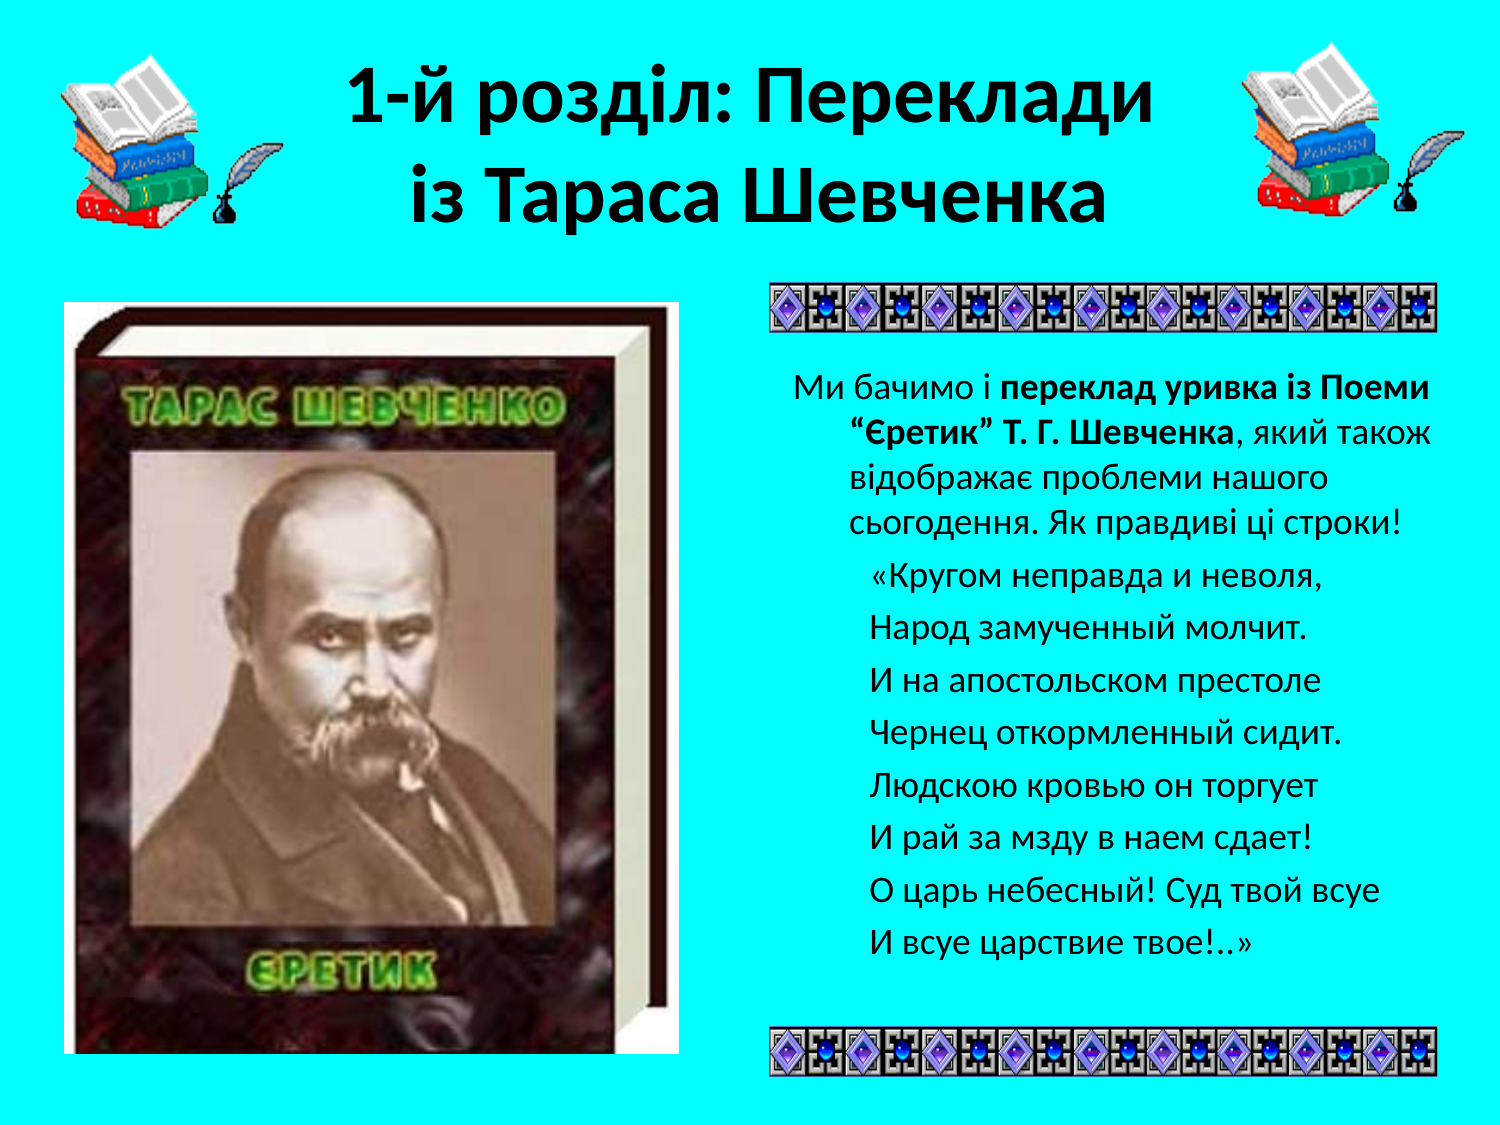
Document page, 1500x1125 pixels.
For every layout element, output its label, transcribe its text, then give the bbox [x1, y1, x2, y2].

picture [64, 302, 679, 1055]
list Ми бачимо і переклад уривка із Поеми “Єретик” Т. Г. Шевченка, який також відображає проблеми нашого сьогодення. Як правдиві ці строки! «Кругом неправда и неволя, Народ замученный молчит. И на апостольском престоле Чернец откормленный сидит. Людскою кровью он торгует И рай за мзду в наем сдает! О царь небесный! Суд твой всуе И всуе царствие твое!..» [777, 302, 1500, 1059]
picture [52, 30, 290, 232]
picture [761, 1011, 1447, 1089]
picture [1234, 18, 1471, 220]
picture [761, 266, 1447, 344]
title 1-й розділ: Переклади із Тараса Шевченка [293, 44, 1426, 233]
